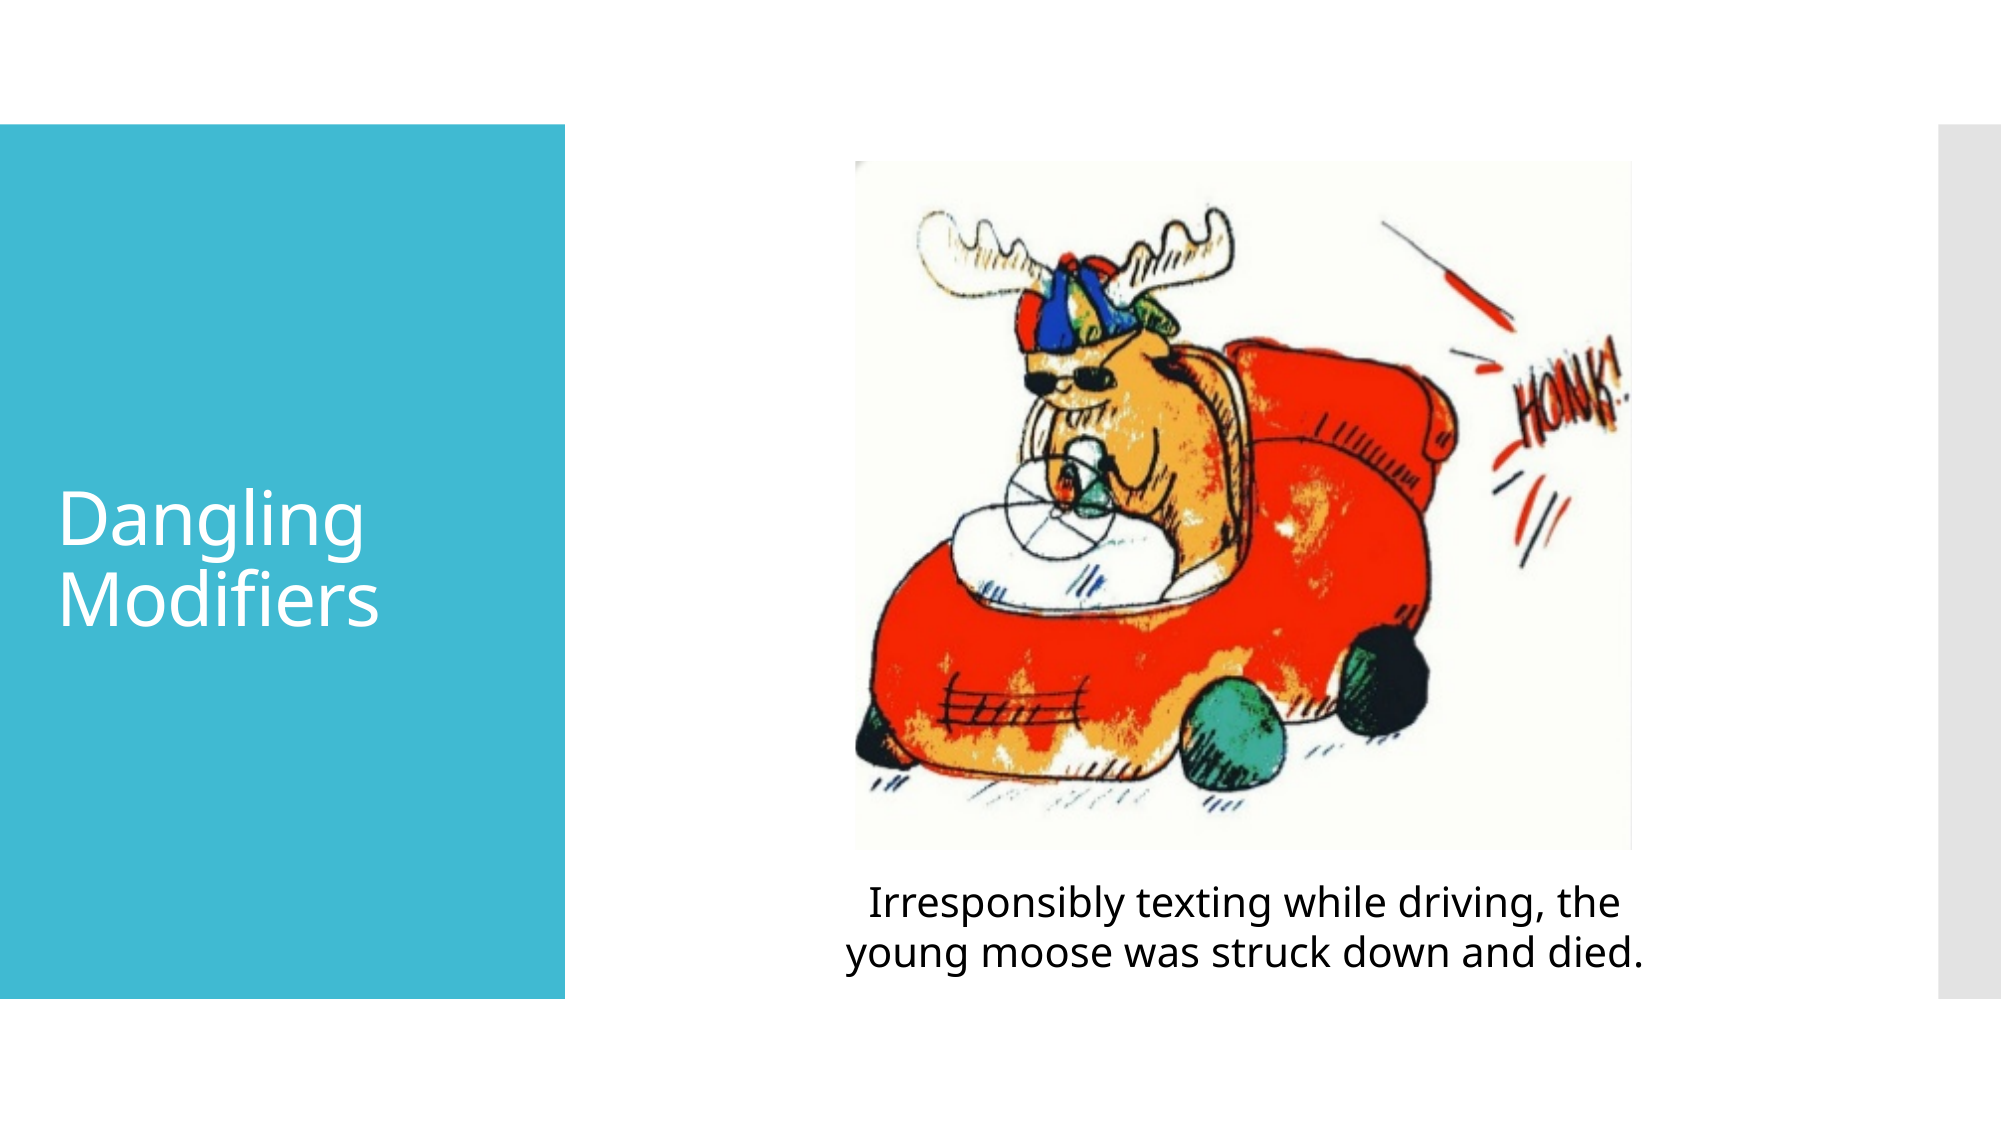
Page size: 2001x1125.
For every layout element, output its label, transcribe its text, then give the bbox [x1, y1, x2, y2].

text_box Irresponsibly texting while driving, the young moose was struck down and died. [788, 868, 1702, 984]
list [855, 161, 1633, 851]
title Dangling Modifiers [41, 184, 525, 940]
